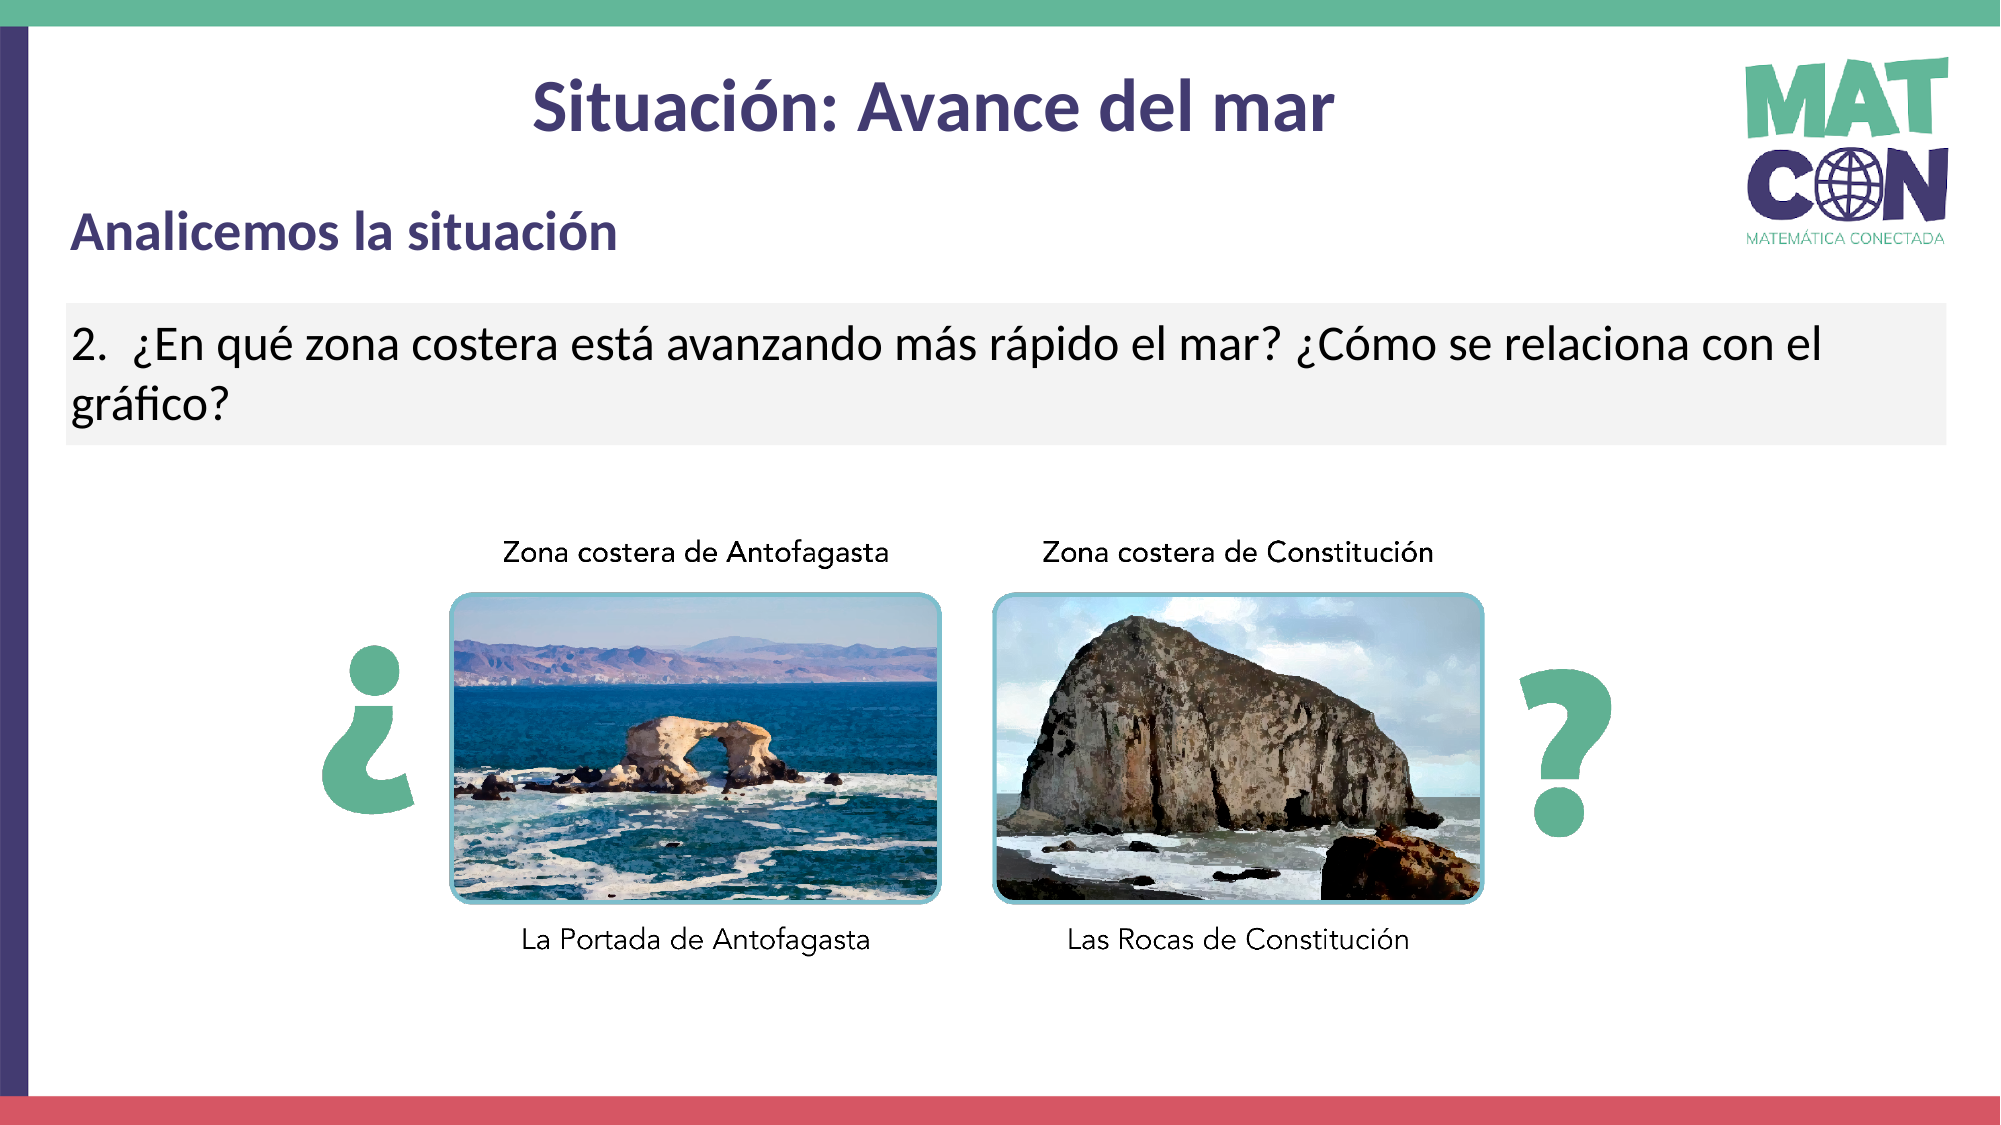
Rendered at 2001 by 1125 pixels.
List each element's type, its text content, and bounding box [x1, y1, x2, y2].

text_box 2. ¿En qué zona costera está avanzando más rápido el mar? ¿Cómo se relaciona con el gráfico? [55, 302, 1844, 438]
text_box Analicemos la situación [55, 119, 735, 270]
text_box [66, 303, 1947, 446]
picture [0, 0, 2000, 1125]
text_box Situación: Avance del mar [265, 49, 1605, 155]
